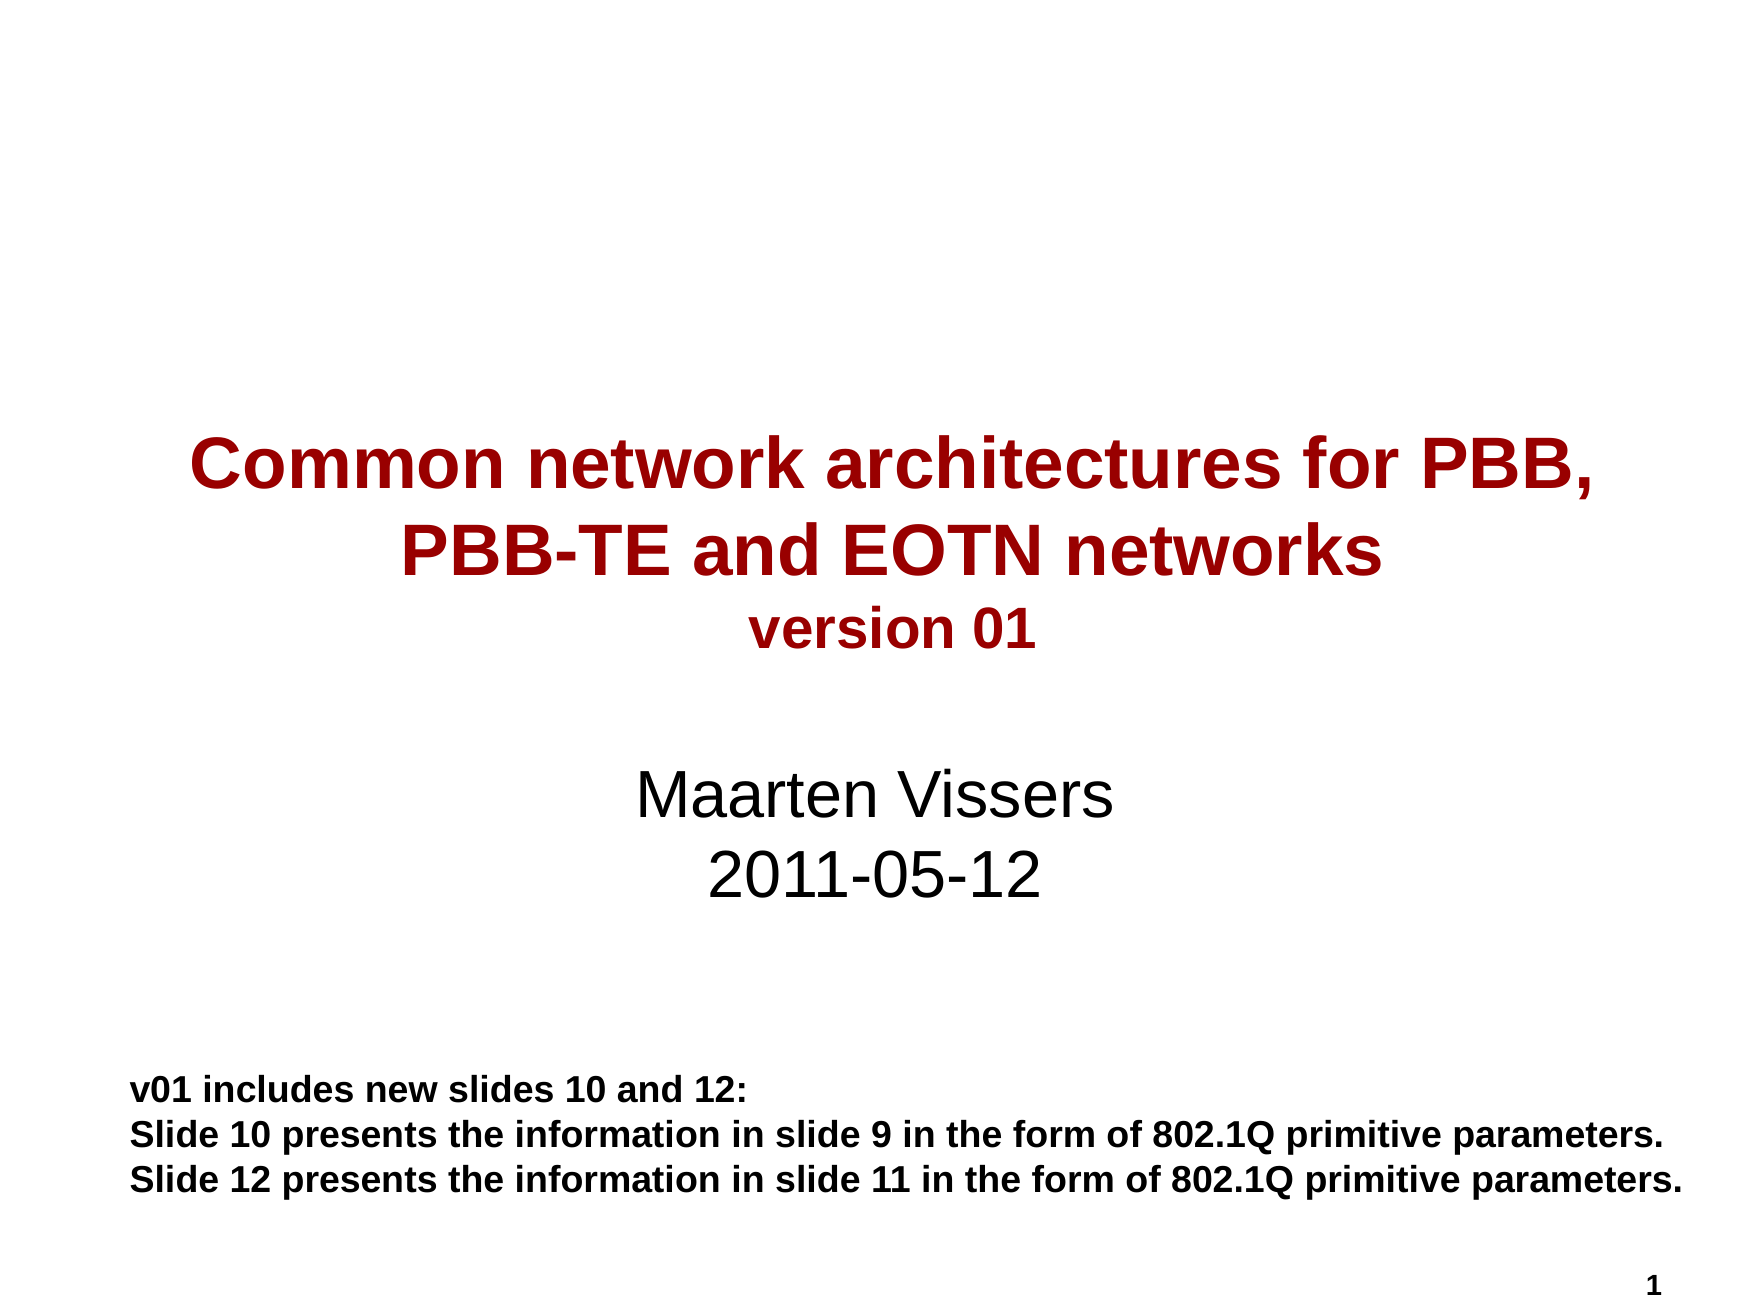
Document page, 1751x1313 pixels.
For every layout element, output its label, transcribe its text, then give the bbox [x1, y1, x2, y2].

title Common network architectures for PBB, PBB-TE and EOTN networks version 01 [131, 407, 1655, 690]
subtitle Maarten Vissers 2011-05-12 [262, 743, 1488, 1057]
text_box v01 includes new slides 10 and 12: Slide 10 presents the information in slide 9 in the form of 802.1Q primitive parameters. Slide 12 presents the information in slide 11 in the form of 802.1Q primitive parameters. [114, 1057, 1700, 1208]
